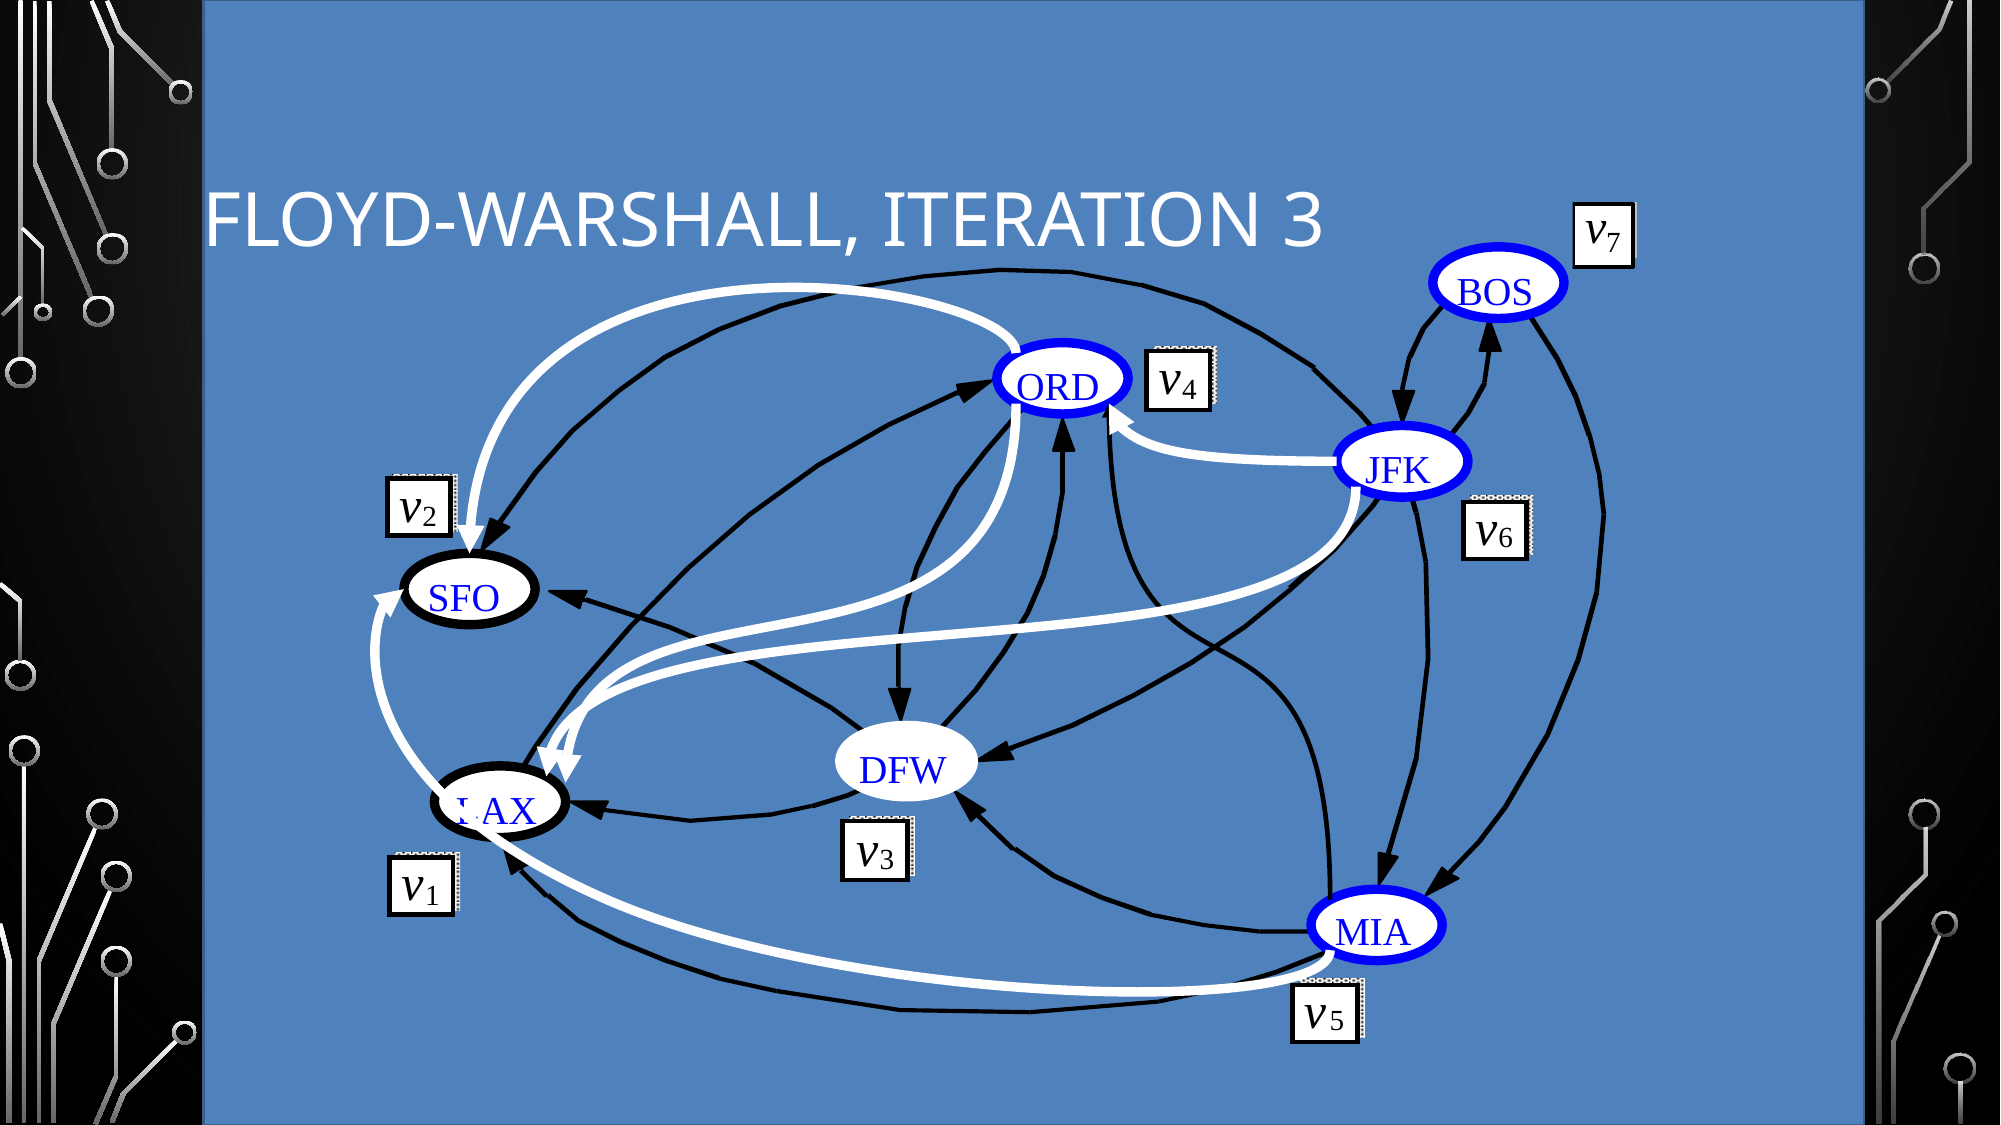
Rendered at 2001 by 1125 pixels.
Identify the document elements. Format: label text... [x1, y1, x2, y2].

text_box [642, 174, 844, 367]
text_box [1203, 302, 1262, 336]
text_box [1399, 356, 1412, 389]
text_box [1594, 514, 1607, 593]
text_box [1409, 497, 1419, 515]
text_box LAX [455, 784, 538, 833]
text_box [1482, 350, 1492, 383]
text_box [1108, 407, 1333, 462]
text_box [1327, 978, 1365, 1038]
text_box 4 [1181, 369, 1197, 405]
text_box [546, 893, 580, 923]
text_box v [1474, 495, 1498, 556]
text_box [1344, 505, 1375, 540]
text_box [1259, 331, 1316, 370]
text_box [1101, 895, 1152, 917]
text_box [202, 0, 1865, 1125]
text_box [1310, 367, 1363, 415]
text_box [601, 367, 981, 819]
text_box [389, 857, 454, 915]
picture [110, 0, 202, 101]
picture [8, 663, 32, 687]
text_box [570, 402, 601, 432]
text_box [532, 686, 579, 749]
text_box ORD [1092, 361, 1100, 409]
text_box [1292, 984, 1358, 1042]
text_box [1463, 502, 1527, 560]
text_box [1260, 929, 1312, 934]
text_box [387, 478, 451, 536]
text_box [533, 429, 575, 474]
text_box [1204, 923, 1260, 934]
text_box [1150, 912, 1204, 928]
text_box [1092, 346, 1129, 408]
text_box [424, 852, 461, 911]
text_box [1092, 999, 1159, 1010]
picture [1572, 199, 1642, 269]
text_box [1140, 282, 1206, 306]
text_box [681, 819, 1048, 1125]
picture [1912, 256, 1937, 281]
text_box SFO [427, 571, 501, 620]
text_box [1479, 319, 1501, 351]
text_box 1 [424, 876, 440, 912]
text_box BOS [1456, 265, 1534, 314]
text_box [1425, 867, 1459, 896]
text_box [1554, 356, 1579, 397]
text_box [1545, 659, 1581, 736]
text_box [577, 918, 622, 945]
picture [1869, 81, 1888, 100]
text_box [468, 833, 494, 838]
text_box [1385, 763, 1418, 855]
text_box [1337, 425, 1468, 498]
text_box [1358, 413, 1376, 429]
text_box [507, 833, 532, 837]
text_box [810, 226, 1092, 1037]
text_box [1092, 890, 1103, 900]
text_box [1181, 346, 1218, 404]
text_box v [401, 850, 424, 911]
text_box [1276, 950, 1325, 972]
text_box [1503, 733, 1550, 808]
text_box v [399, 472, 422, 533]
text_box [570, 801, 601, 819]
text_box 2 [422, 497, 438, 533]
text_box JFK [1365, 444, 1432, 492]
text_box [1159, 990, 1220, 1004]
text_box [584, 597, 601, 608]
text_box [1092, 273, 1140, 288]
text_box [422, 474, 458, 532]
text_box [434, 790, 455, 828]
text_box [1392, 391, 1415, 424]
text_box [1446, 840, 1482, 874]
text_box [667, 959, 681, 969]
picture [104, 949, 128, 973]
text_box [1421, 302, 1446, 330]
text_box [1465, 382, 1487, 415]
picture [1865, 0, 1948, 88]
text_box [1255, 969, 1277, 976]
text_box [1528, 316, 1559, 359]
text_box [1596, 474, 1607, 514]
picture [172, 84, 189, 101]
text_box v [1158, 344, 1181, 405]
text_box [1378, 852, 1398, 885]
text_box [1432, 246, 1565, 313]
text_box v [1303, 978, 1327, 1039]
text_box [518, 869, 550, 898]
text_box [520, 747, 537, 768]
text_box MIA [1334, 905, 1412, 954]
text_box [445, 765, 566, 831]
text_box [1414, 512, 1424, 540]
text_box [620, 939, 669, 964]
text_box [1573, 395, 1592, 437]
text_box [1587, 435, 1602, 474]
text_box 5 [1329, 1001, 1345, 1037]
picture [1865, 0, 2000, 1125]
picture [0, 0, 202, 1125]
text_box [1477, 805, 1508, 843]
text_box [1498, 495, 1534, 555]
text_box [575, 656, 601, 690]
text_box [1407, 327, 1426, 359]
text_box [1466, 314, 1531, 319]
title Floyd-Warshall, Iteration 3 [187, 101, 1813, 344]
text_box [549, 591, 587, 609]
text_box [403, 553, 536, 625]
text_box [497, 471, 538, 524]
text_box [1146, 351, 1211, 407]
text_box [481, 518, 510, 551]
text_box [1575, 591, 1600, 660]
text_box [1370, 495, 1383, 507]
text_box [1448, 413, 1470, 437]
text_box 6 [1498, 518, 1514, 554]
text_box [1310, 889, 1443, 961]
picture [100, 152, 124, 176]
text_box [502, 843, 531, 874]
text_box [1092, 540, 1464, 763]
